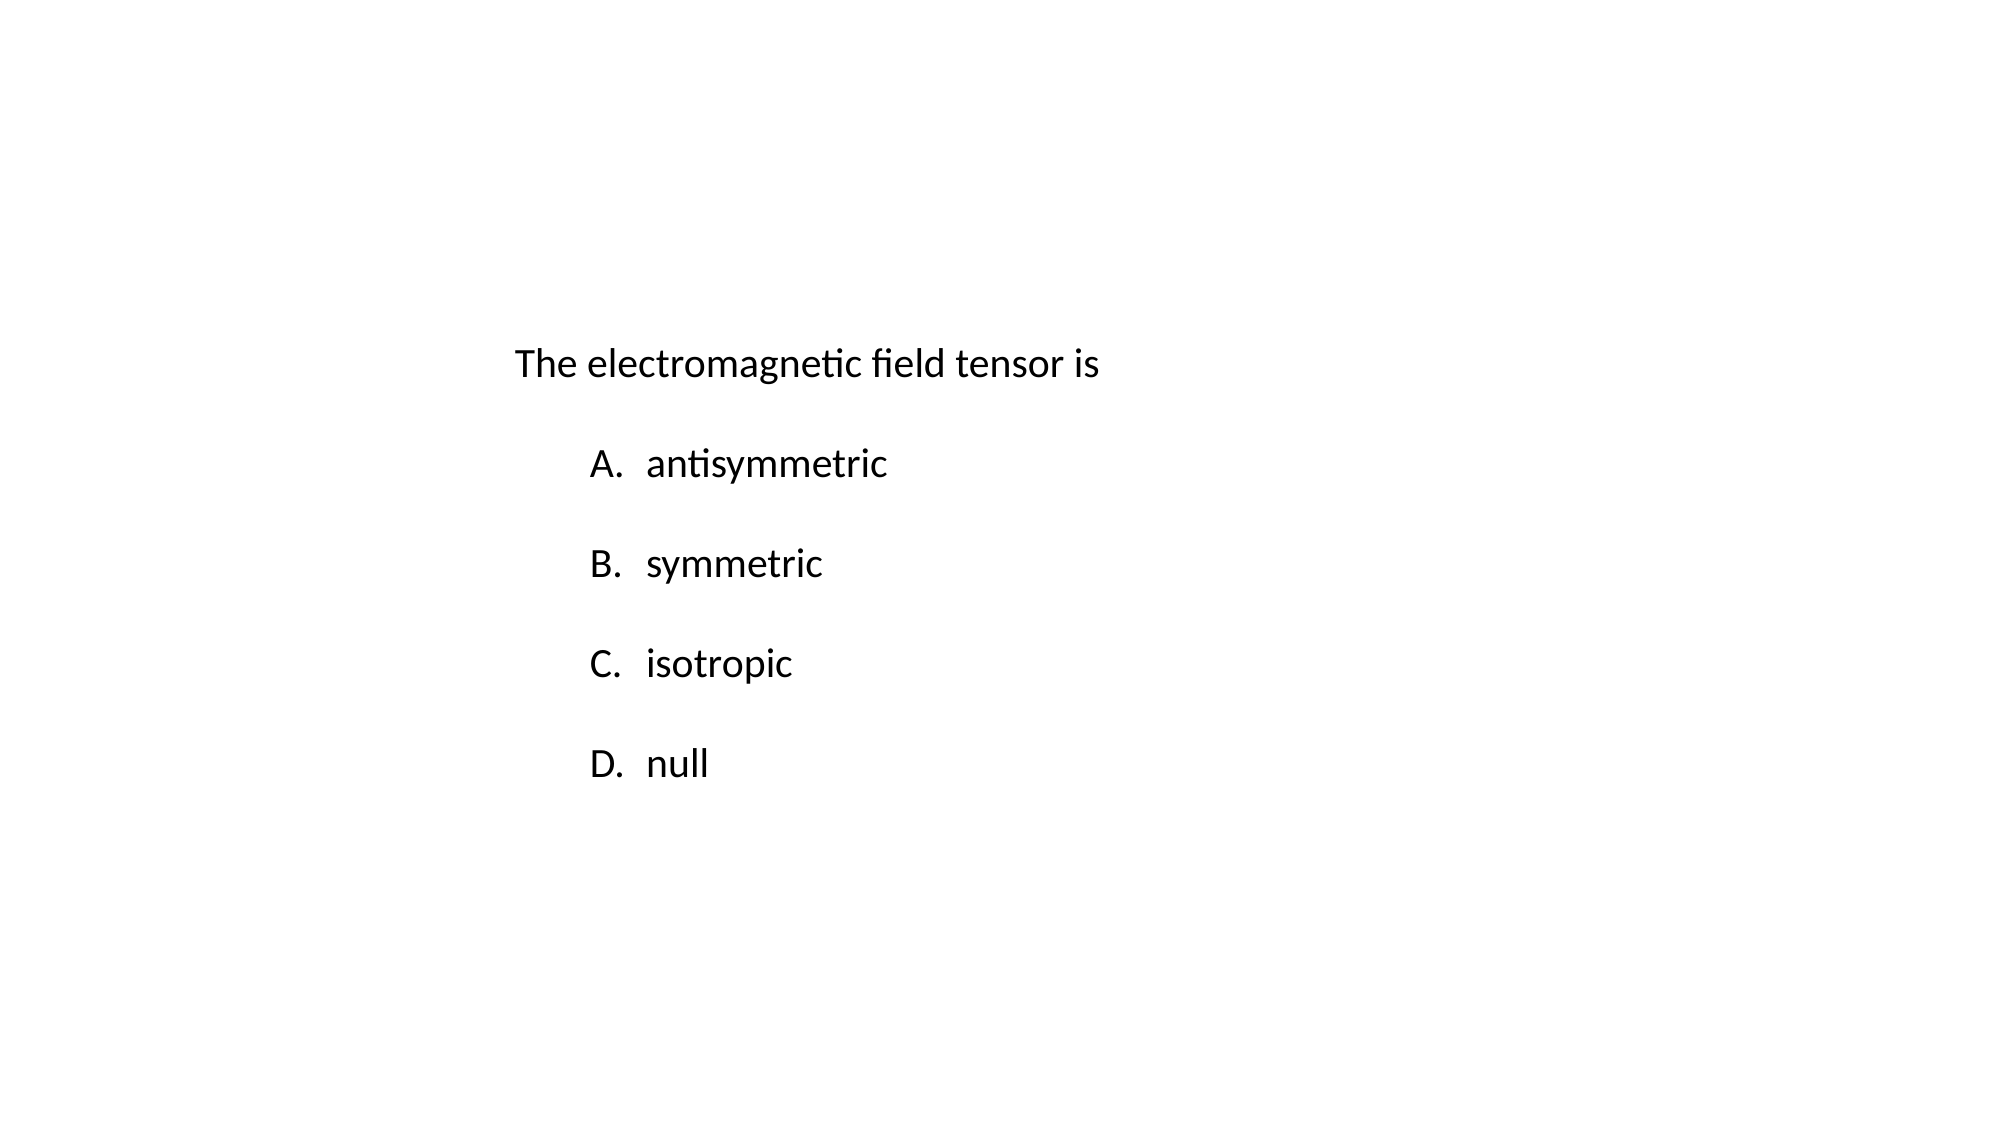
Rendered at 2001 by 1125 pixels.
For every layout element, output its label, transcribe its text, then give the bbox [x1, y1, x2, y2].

text_box The electromagnetic field tensor is antisymmetric symmetric isotropic null [500, 327, 1500, 793]
